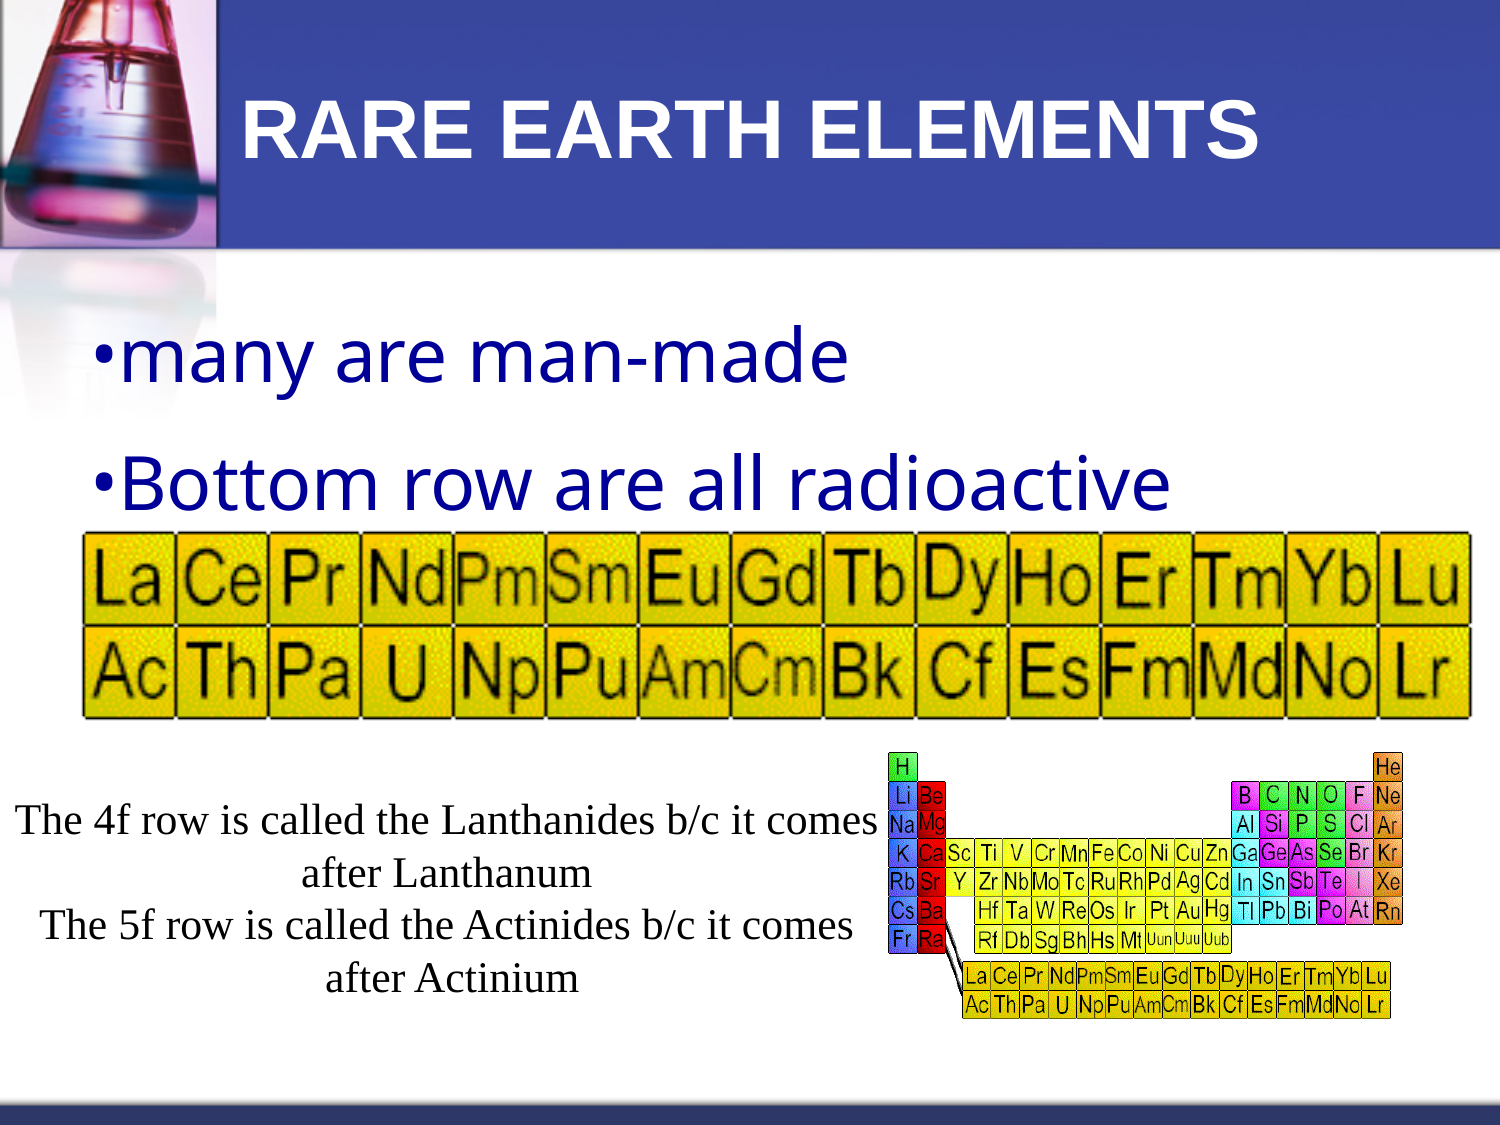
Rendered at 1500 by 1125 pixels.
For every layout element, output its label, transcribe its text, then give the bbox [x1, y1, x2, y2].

text_box many are man-made Bottom row are all radioactive [74, 299, 1413, 498]
text_box The 4f row is called the Lanthanides b/c it comes after Lanthanum The 5f row is called the Actinides b/c it comes after Actinium [0, 783, 882, 1031]
picture [0, 0, 1500, 1125]
text_box [50, 87, 225, 173]
title RARE EARTH ELEMENTS [225, 24, 1450, 225]
